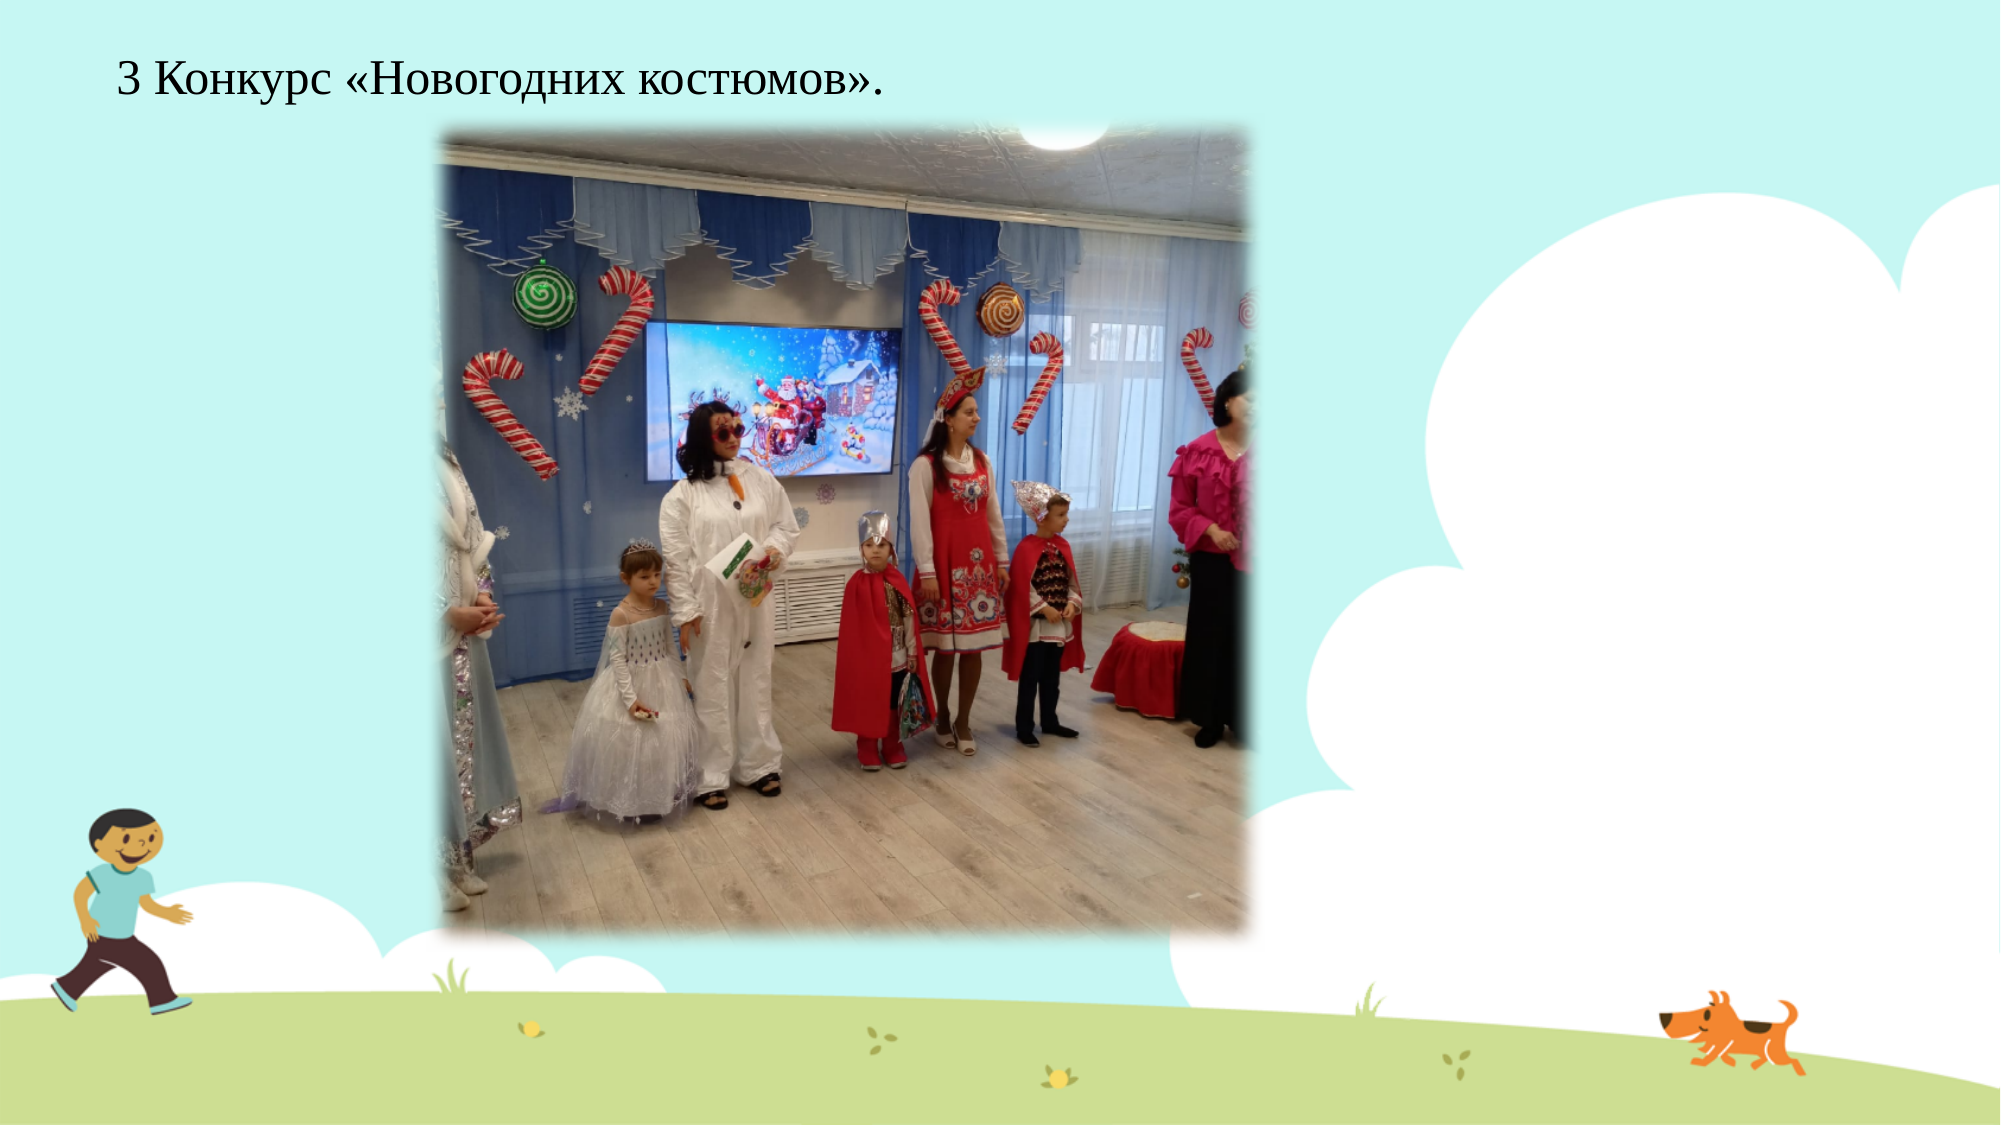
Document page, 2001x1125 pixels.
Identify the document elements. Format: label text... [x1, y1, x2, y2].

title 3 Конкурс «Новогодних костюмов». [101, 26, 972, 114]
picture [0, 0, 2001, 1125]
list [426, 113, 1265, 952]
